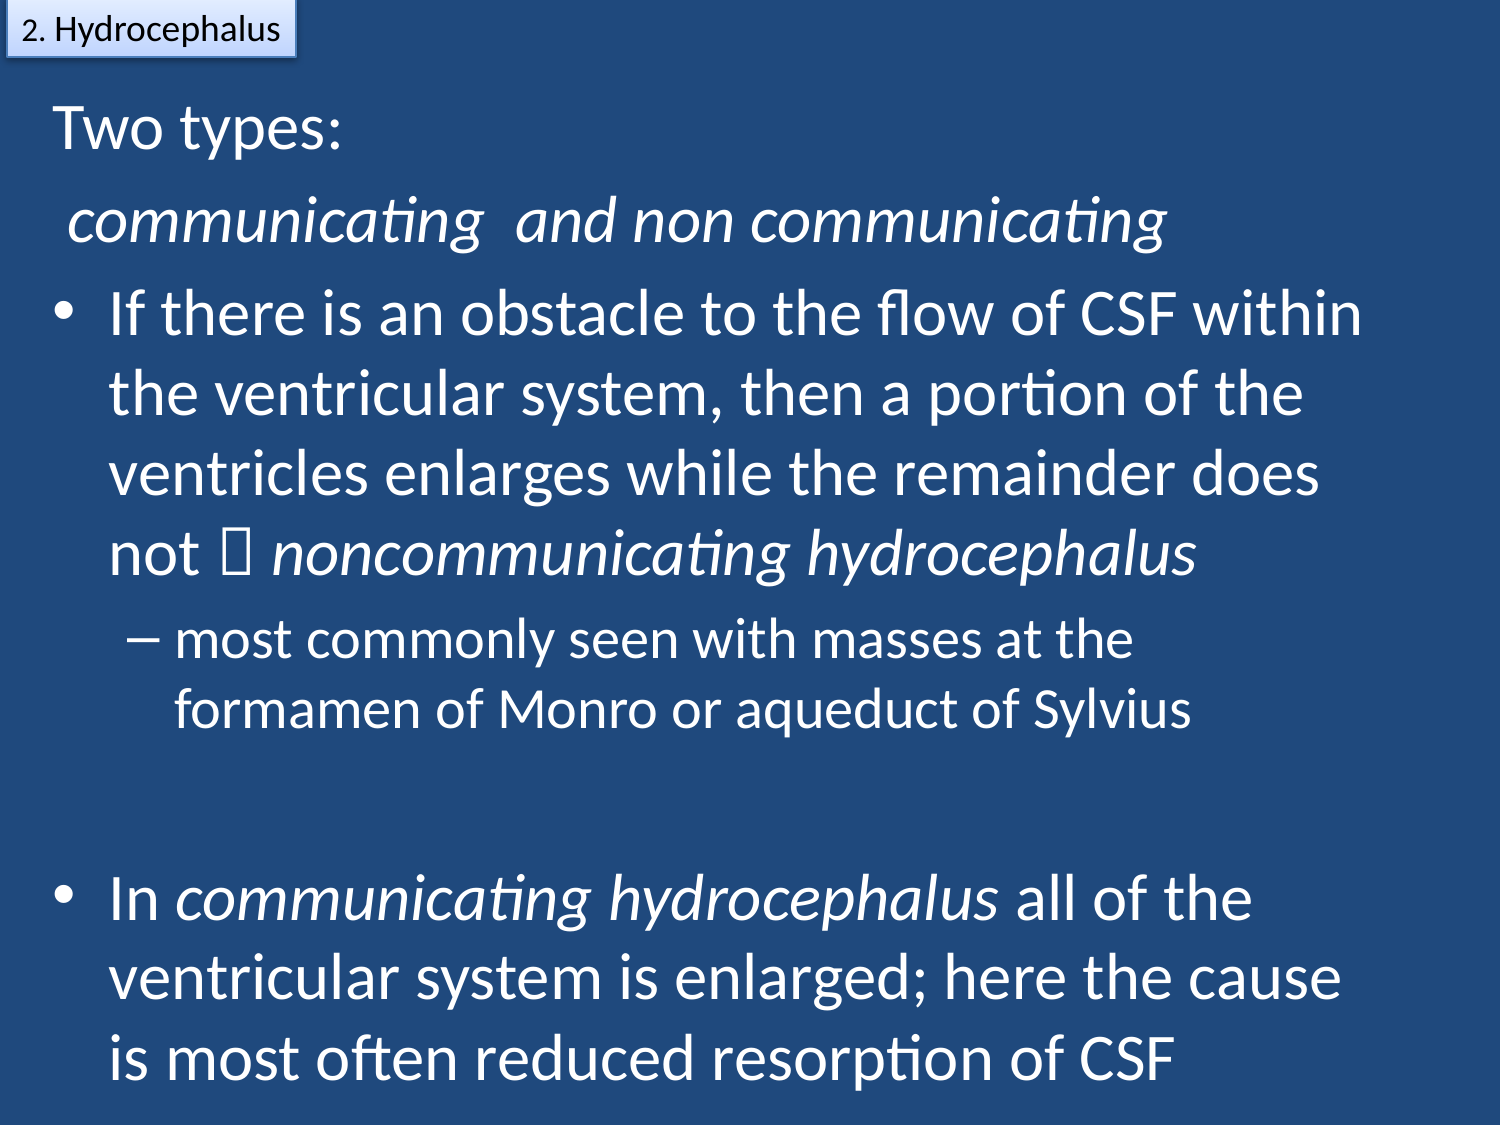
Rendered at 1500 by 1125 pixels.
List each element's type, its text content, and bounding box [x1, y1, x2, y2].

list Two types: communicating and non communicating If there is an obstacle to the flow of CSF within the ventricular system, then a portion of the ventricles enlarges while the remainder does not  noncommunicating hydrocephalus most commonly seen with masses at the formamen of Monro or aqueduct of Sylvius In communicating hydrocephalus all of the ventricular system is enlarged; here the cause is most often reduced resorption of CSF [37, 74, 1388, 818]
text_box 2. Hydrocephalus [6, 0, 297, 58]
